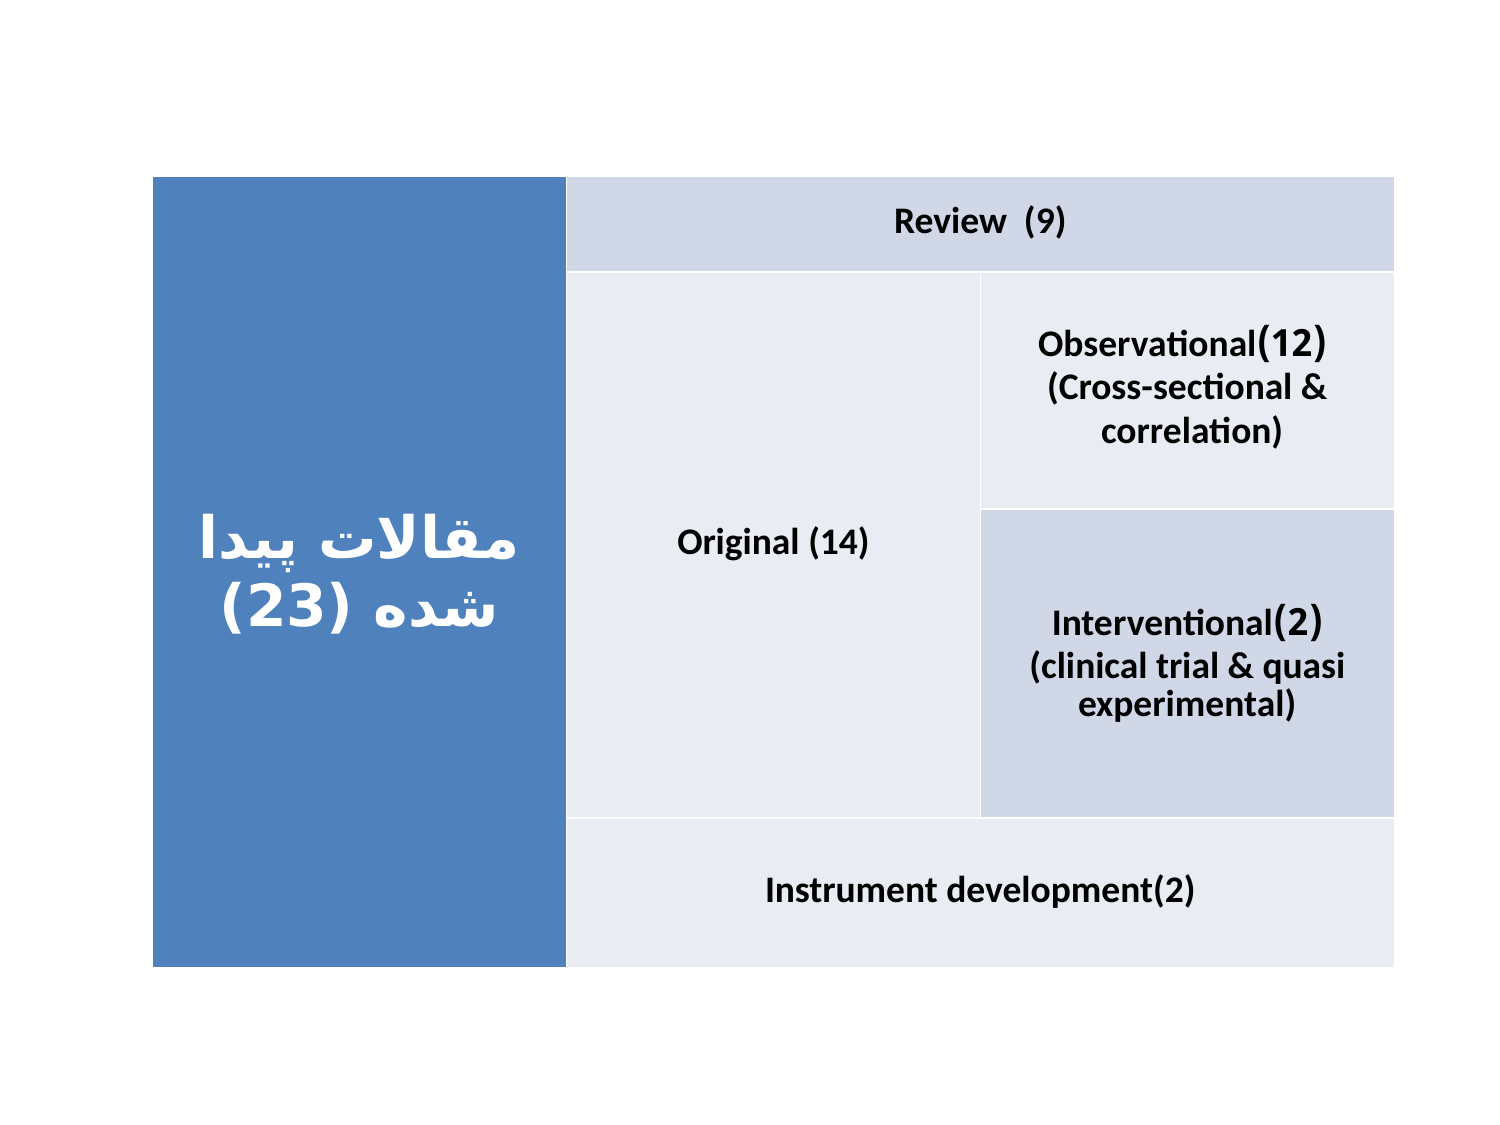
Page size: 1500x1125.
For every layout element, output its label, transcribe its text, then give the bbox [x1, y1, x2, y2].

table_cell Original (14) [567, 273, 980, 817]
table_header مقالات پیدا شده (23) [153, 177, 566, 967]
table_header Review (9) [567, 177, 1394, 271]
table_cell (2)Interventional (clinical trial & quasi experimental) [981, 510, 1394, 817]
table_cell (12)Observational (Cross-sectional & correlation) [981, 273, 1394, 508]
table_cell Instrument development(2) [567, 819, 1394, 967]
